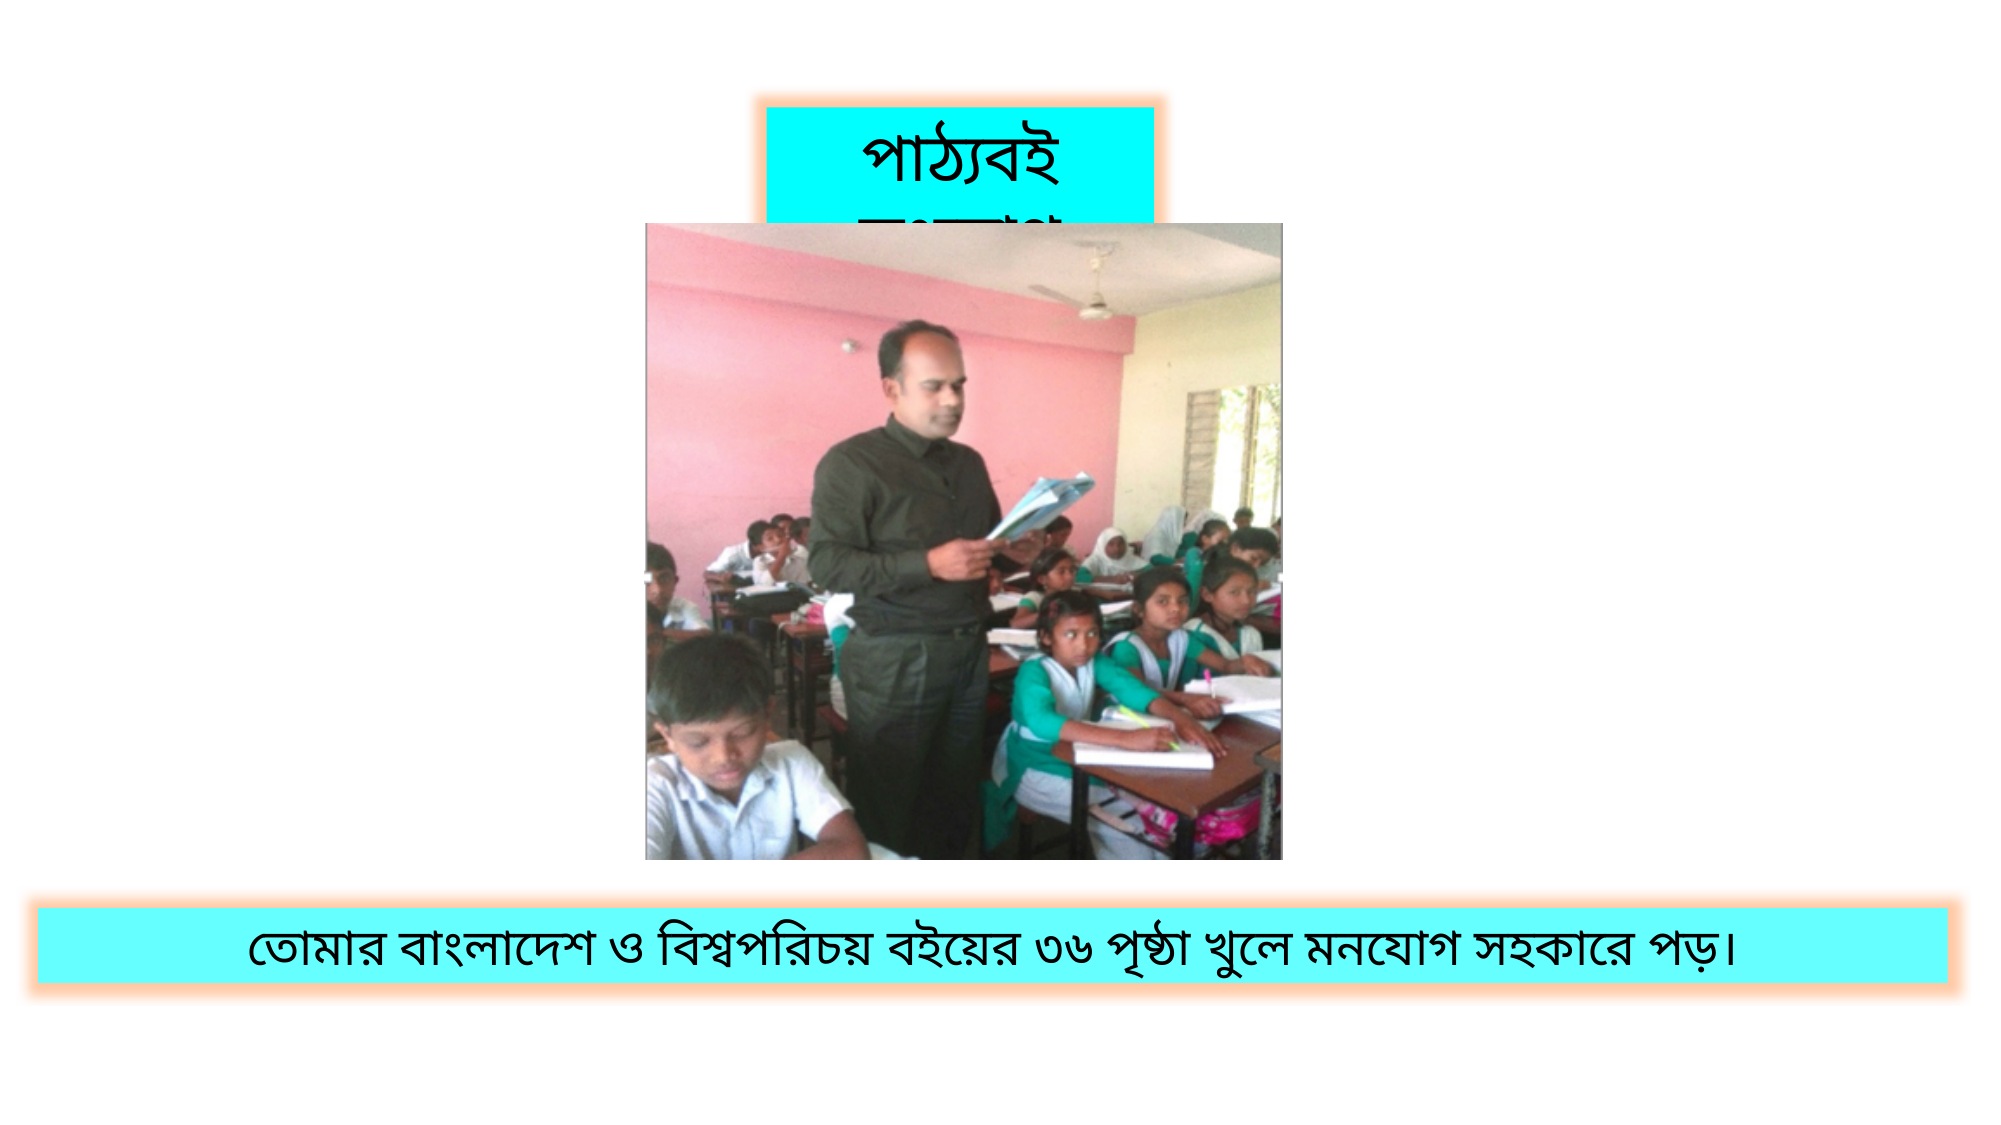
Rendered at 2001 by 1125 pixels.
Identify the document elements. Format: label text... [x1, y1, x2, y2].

text_box পাঠ্যবই সংযোগ [766, 107, 1155, 223]
picture [644, 223, 1283, 860]
text_box তোমার বাংলাদেশ ও বিশ্বপরিচয় বইয়ের ৩৬ পৃষ্ঠা খুলে মনযোগ সহকারে পড়। [38, 908, 1948, 983]
